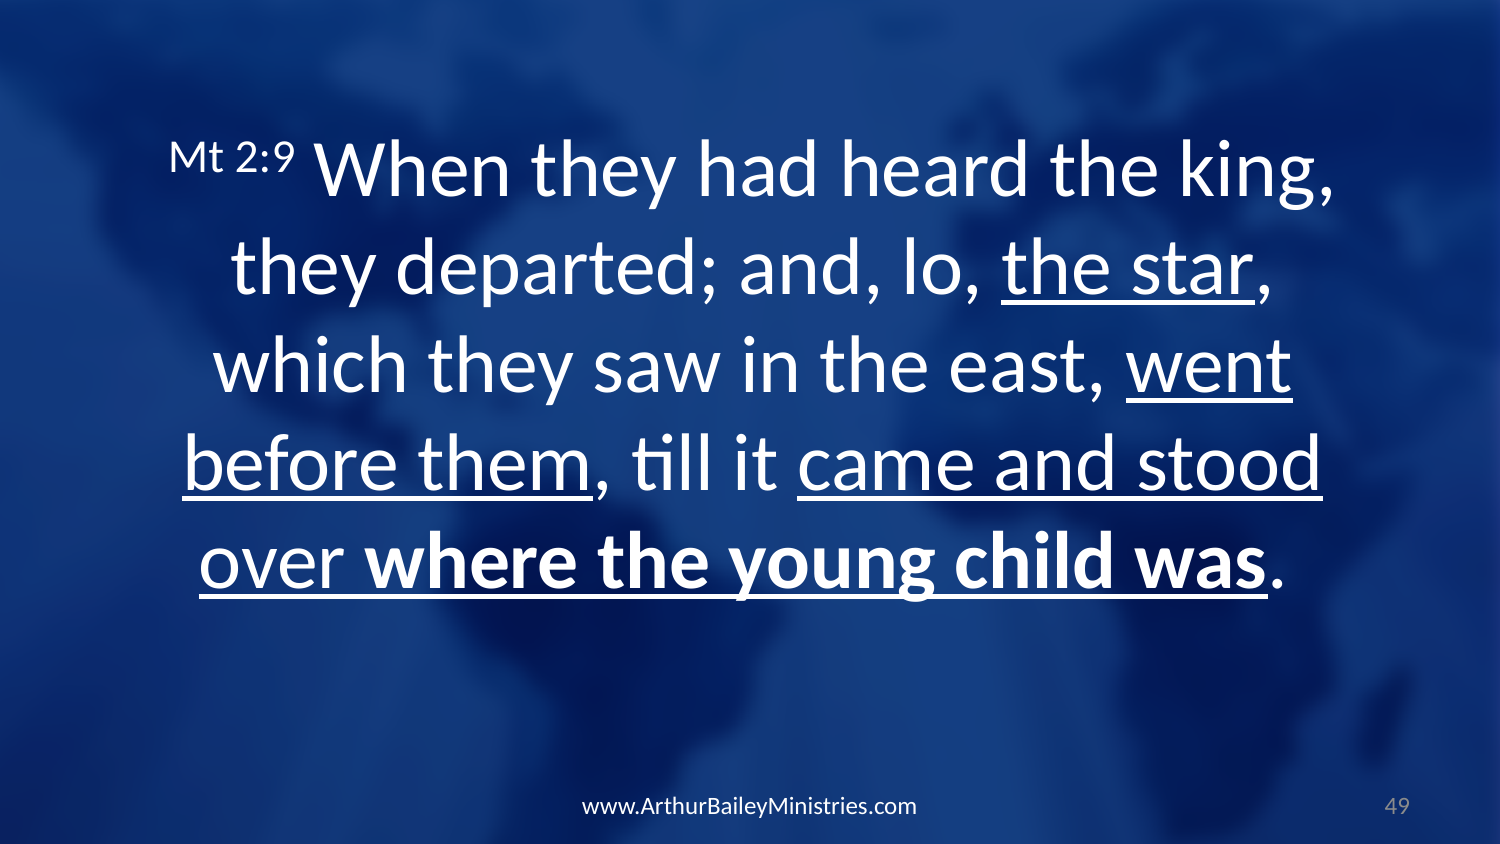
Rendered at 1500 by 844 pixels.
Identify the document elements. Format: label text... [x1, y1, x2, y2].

picture [0, 0, 1500, 844]
slide_number 49 [1074, 782, 1425, 827]
list Mt 2:9 When they had heard the king, they departed; and, lo, the star, which they saw in the east, went before them, till it came and stood over where the young child was. [151, 107, 1355, 741]
footer www.ArthurBaileyMinistries.com [512, 782, 988, 827]
